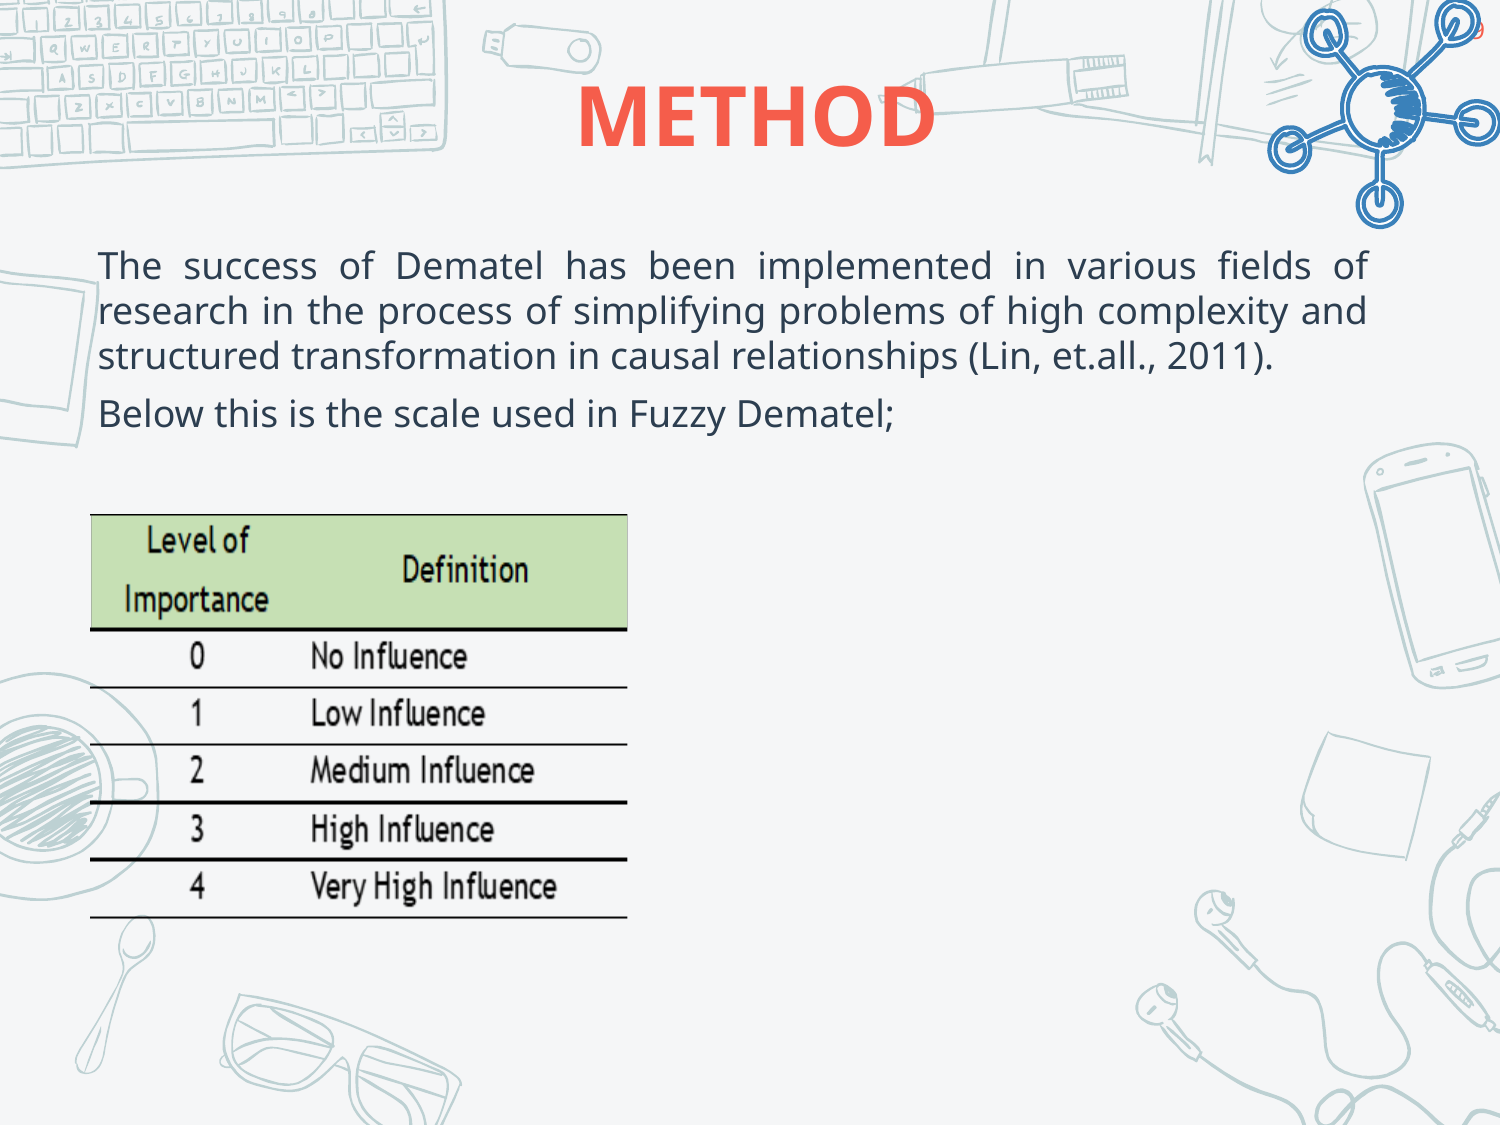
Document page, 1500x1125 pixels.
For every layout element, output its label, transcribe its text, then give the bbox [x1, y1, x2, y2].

text_box [1267, 0, 1500, 230]
picture [90, 514, 630, 921]
slide_number 9 [1435, 0, 1500, 71]
title METHOD [192, 94, 1321, 179]
list The success of Dematel has been implemented in various fields of research in the process of simplifying problems of high complexity and structured transformation in causal relationships (Lin, et.all., 2011). Below this is the scale used in Fuzzy Dematel; [72, 227, 1385, 1071]
